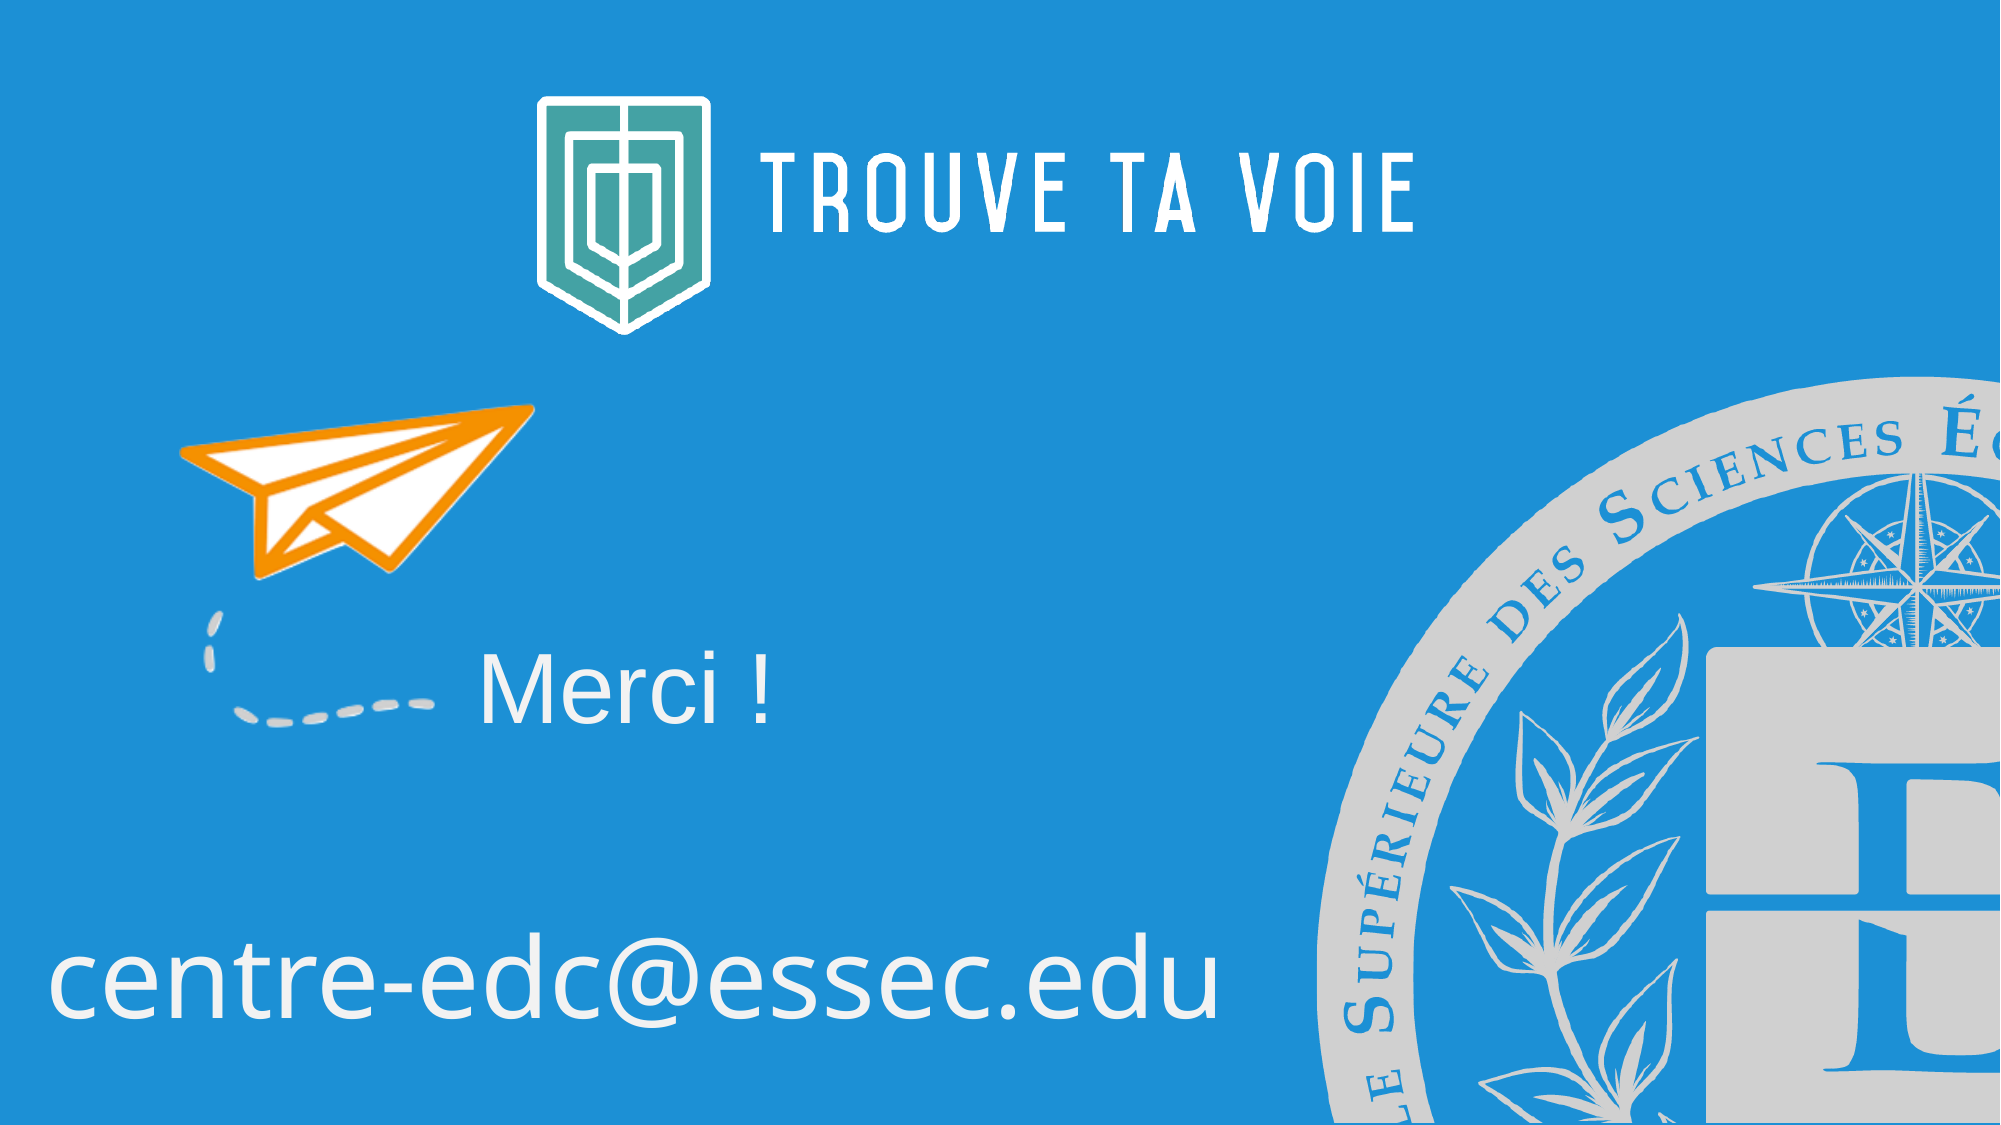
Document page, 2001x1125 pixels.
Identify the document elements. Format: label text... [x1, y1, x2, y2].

picture [536, 96, 1425, 335]
list Merci ! [461, 630, 985, 788]
text_box centre-edc@essec.edu [29, 890, 1243, 1021]
picture [175, 388, 540, 744]
